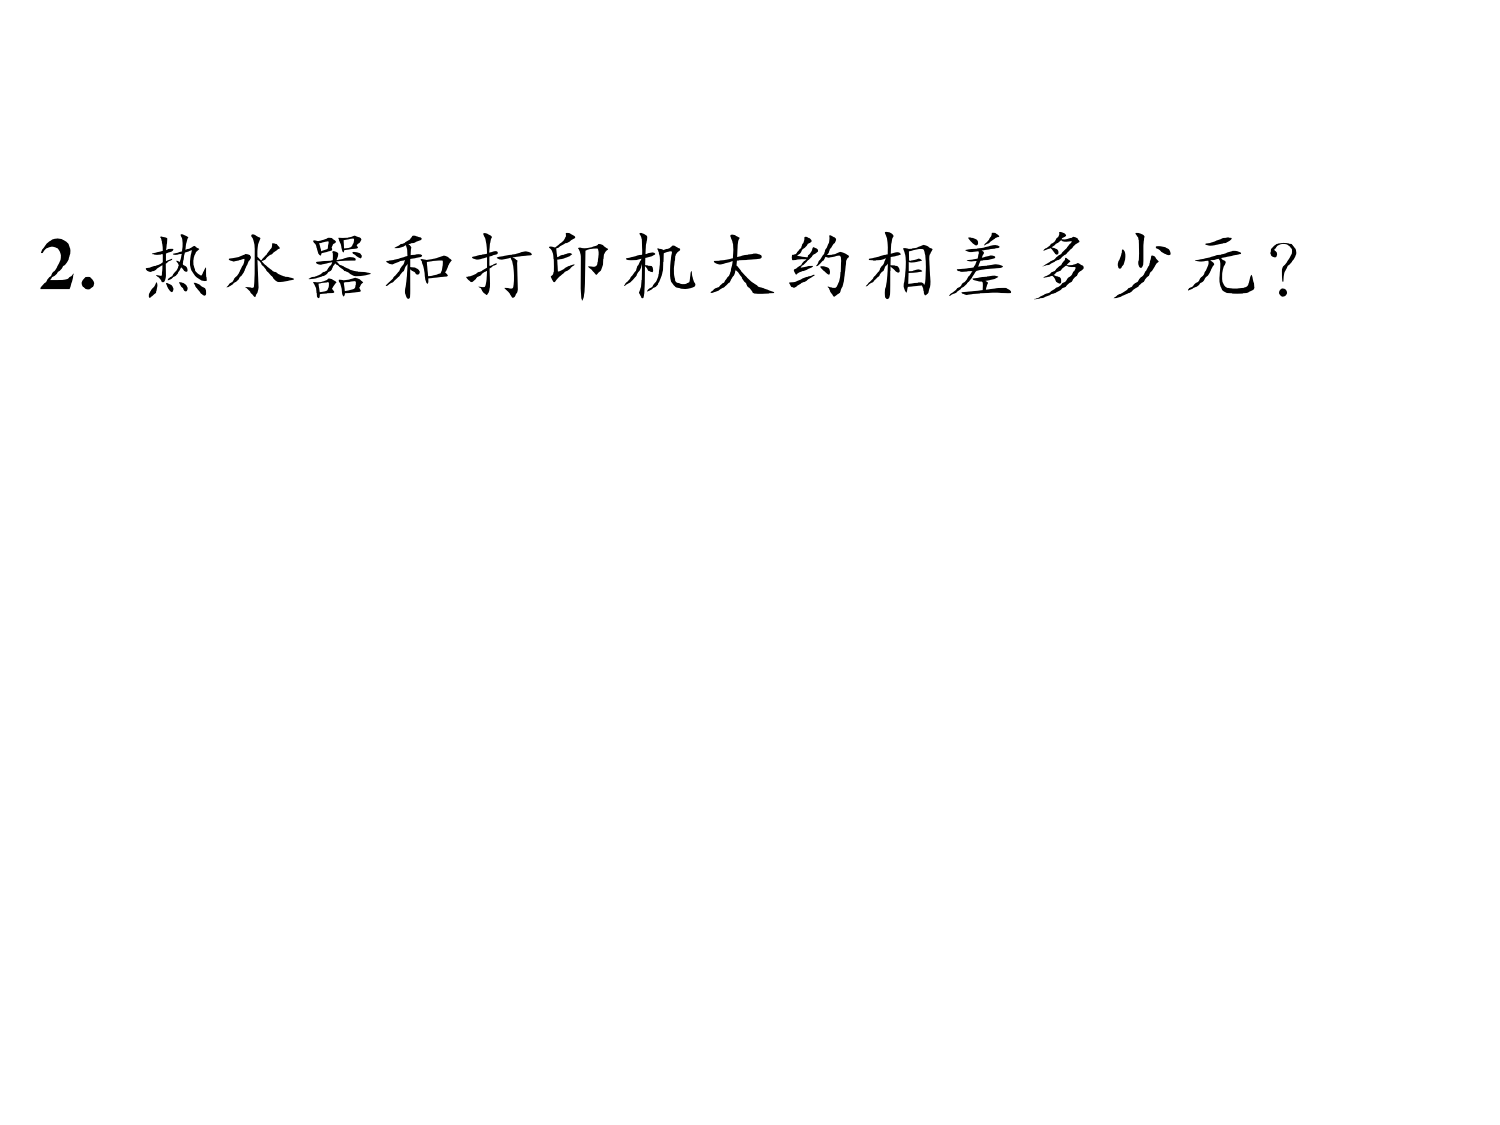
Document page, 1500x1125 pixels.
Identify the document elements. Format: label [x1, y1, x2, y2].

picture [35, 177, 1453, 753]
